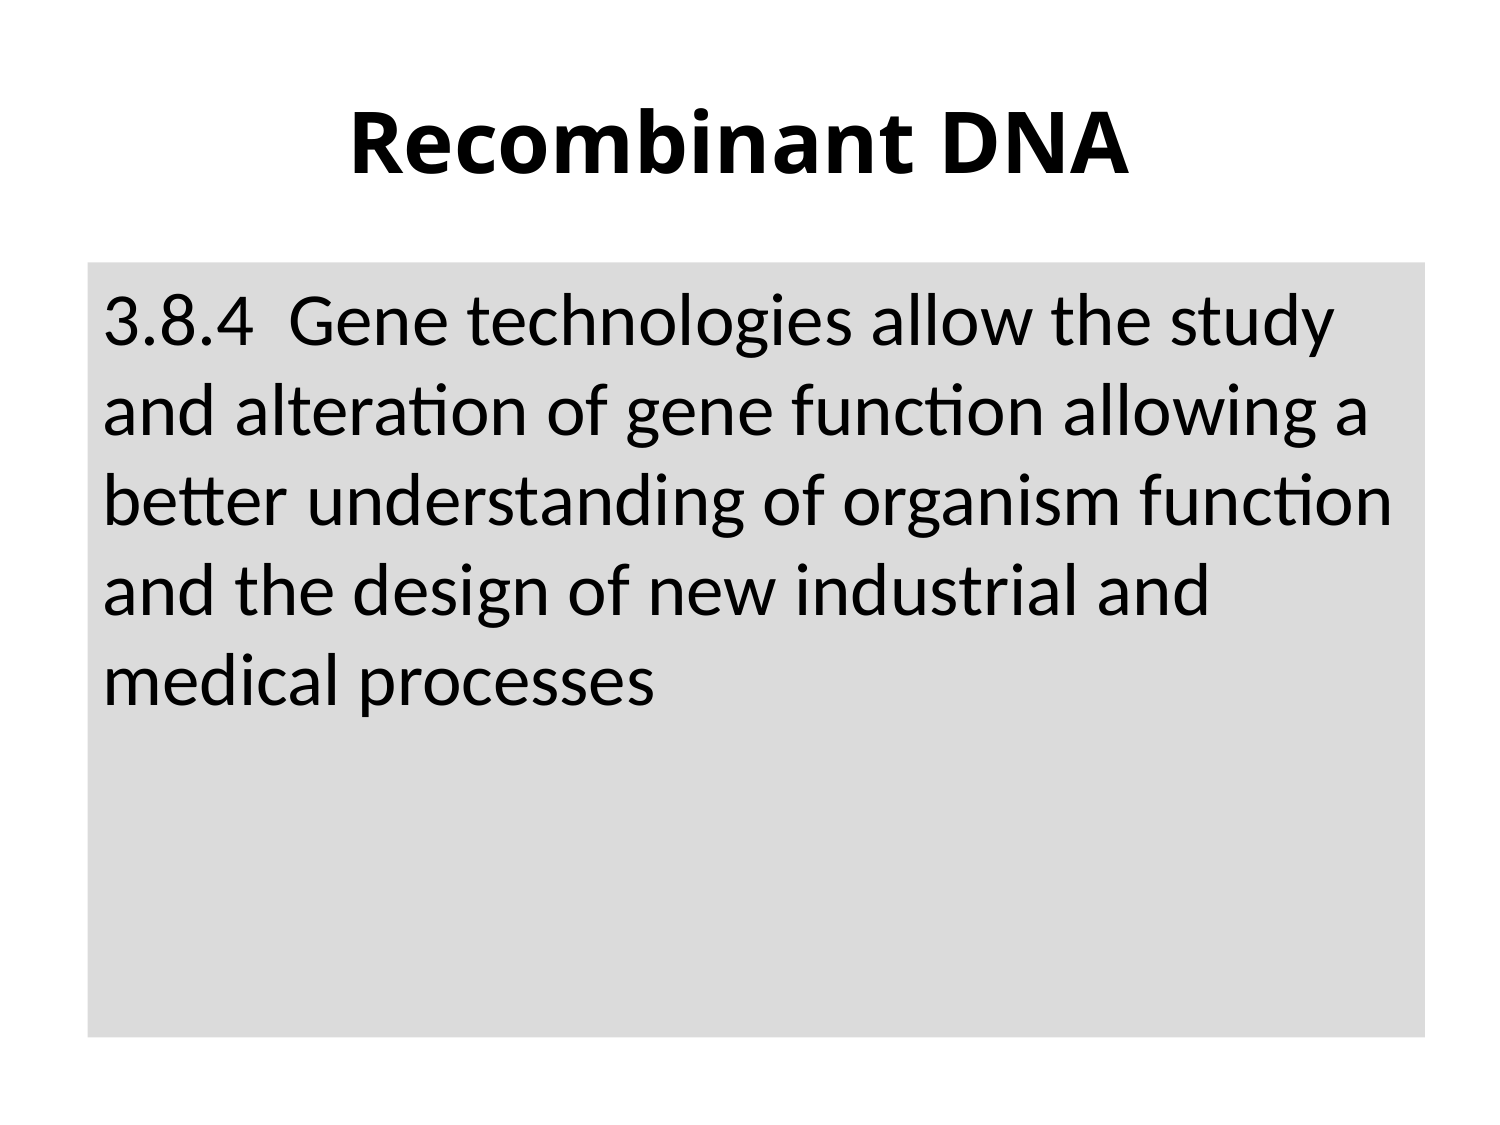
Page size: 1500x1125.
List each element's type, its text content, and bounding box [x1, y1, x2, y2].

title Recombinant DNA [75, 45, 1425, 233]
list 3.8.4 Gene technologies allow the study and alteration of gene function allowing a better understanding of organism function and the design of new industrial and medical processes [87, 262, 1425, 1038]
